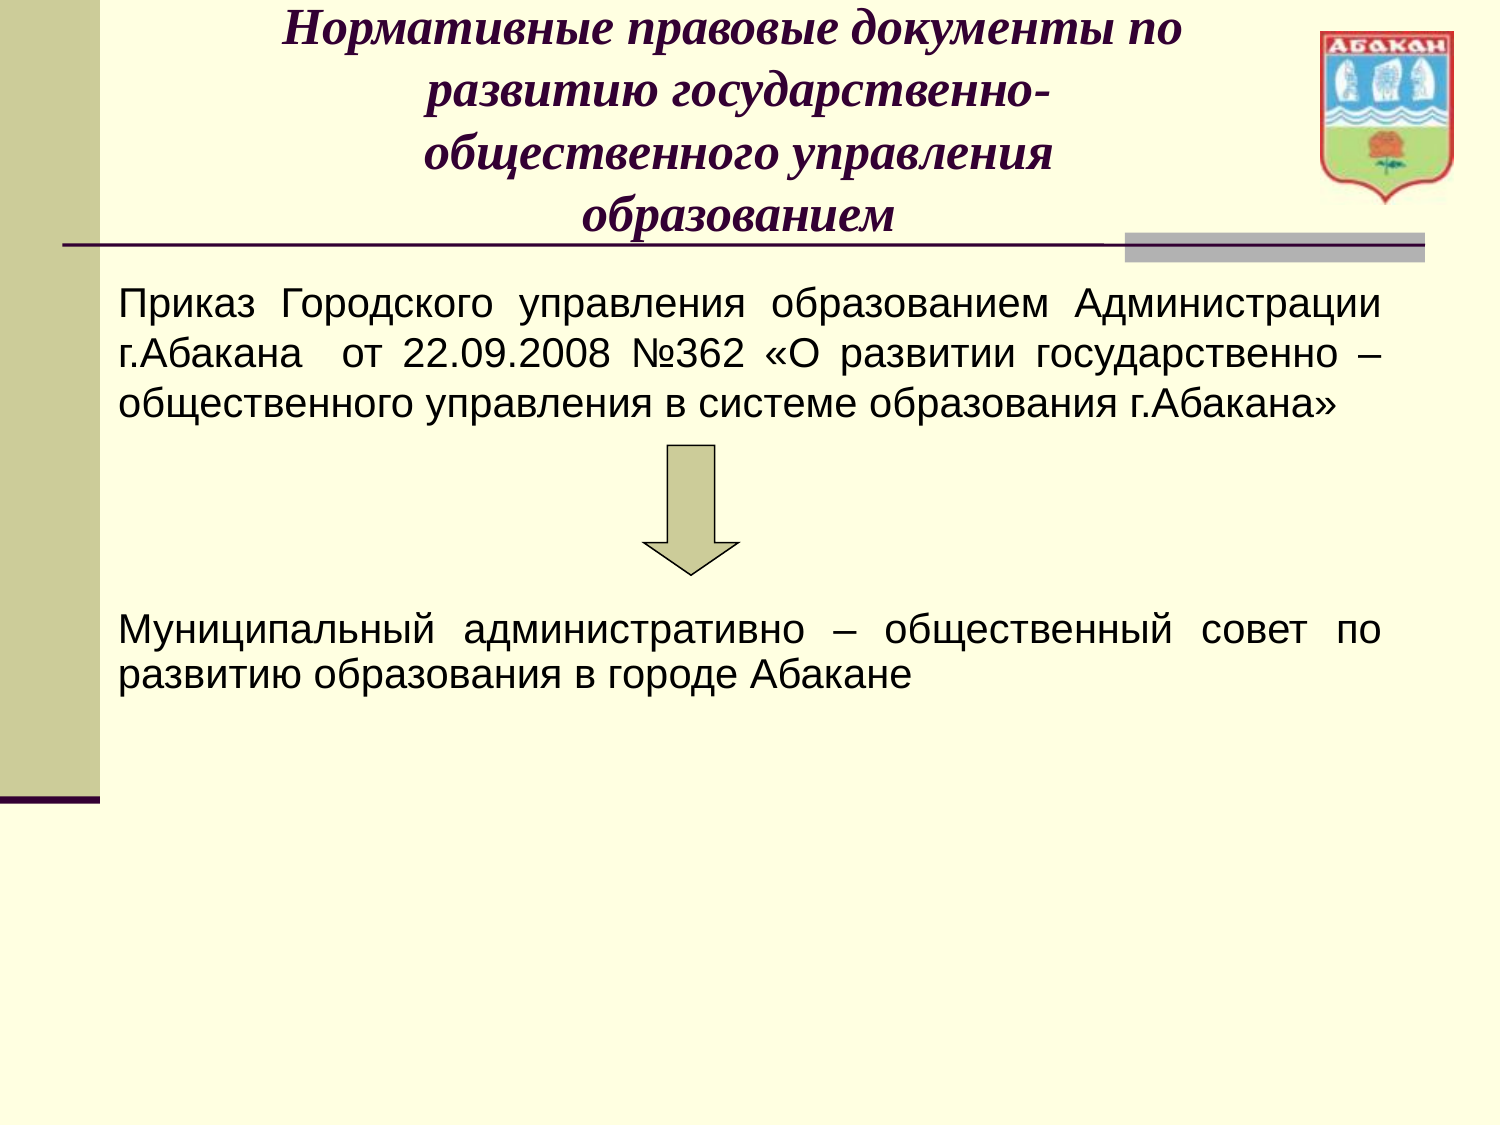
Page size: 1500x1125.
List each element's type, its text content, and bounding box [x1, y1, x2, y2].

text_box Муниципальный административно – общественный совет по развитию образования в городе Абакане [46, 599, 1397, 868]
text_box [643, 445, 739, 576]
picture [1319, 30, 1454, 205]
list Приказ Городского управления образованием Администрации г.Абакана от 22.09.2008 №362 «О развитии государственно – общественного управления в системе образования г.Абакана» [46, 267, 1398, 469]
title Нормативные правовые документы по развитию государственно- общественного управления образованием [49, 23, 1430, 212]
